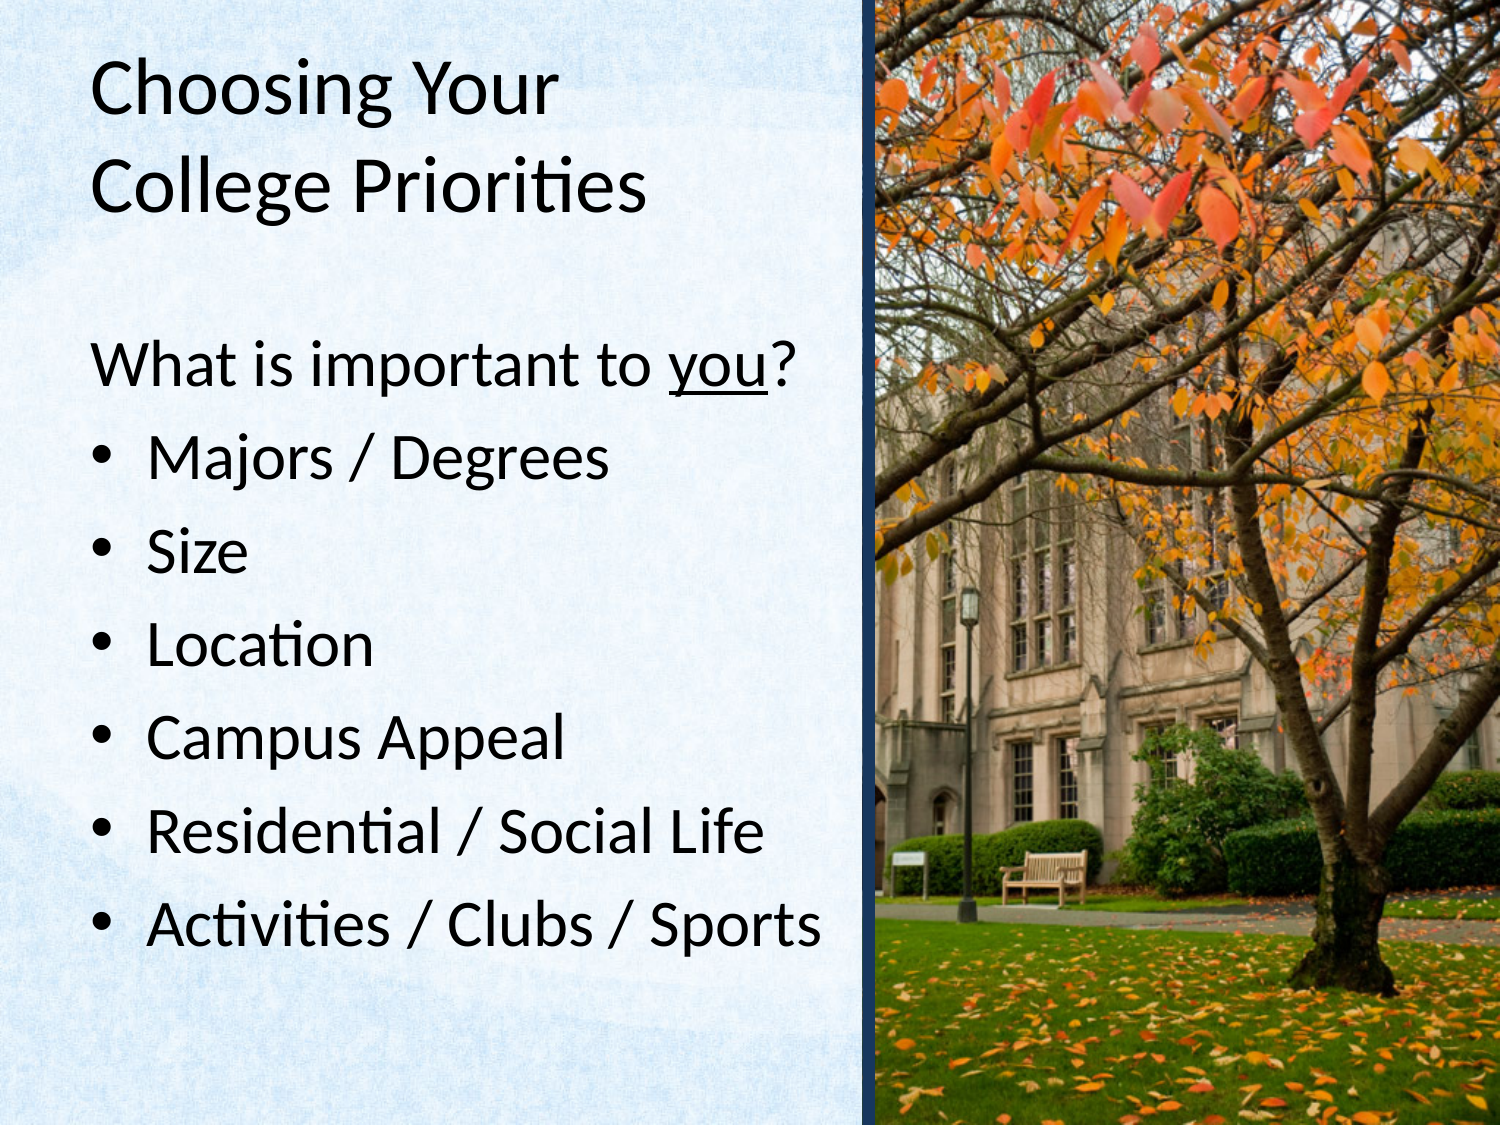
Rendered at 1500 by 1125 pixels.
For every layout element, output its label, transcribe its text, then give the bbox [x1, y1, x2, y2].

title Choosing Your College Priorities [74, 24, 857, 238]
picture [0, 0, 860, 1125]
picture [862, 0, 1500, 1125]
list What is important to you? Majors / Degrees Size Location Campus Appeal Residential / Social Life Activities / Clubs / Sports [74, 312, 857, 1093]
